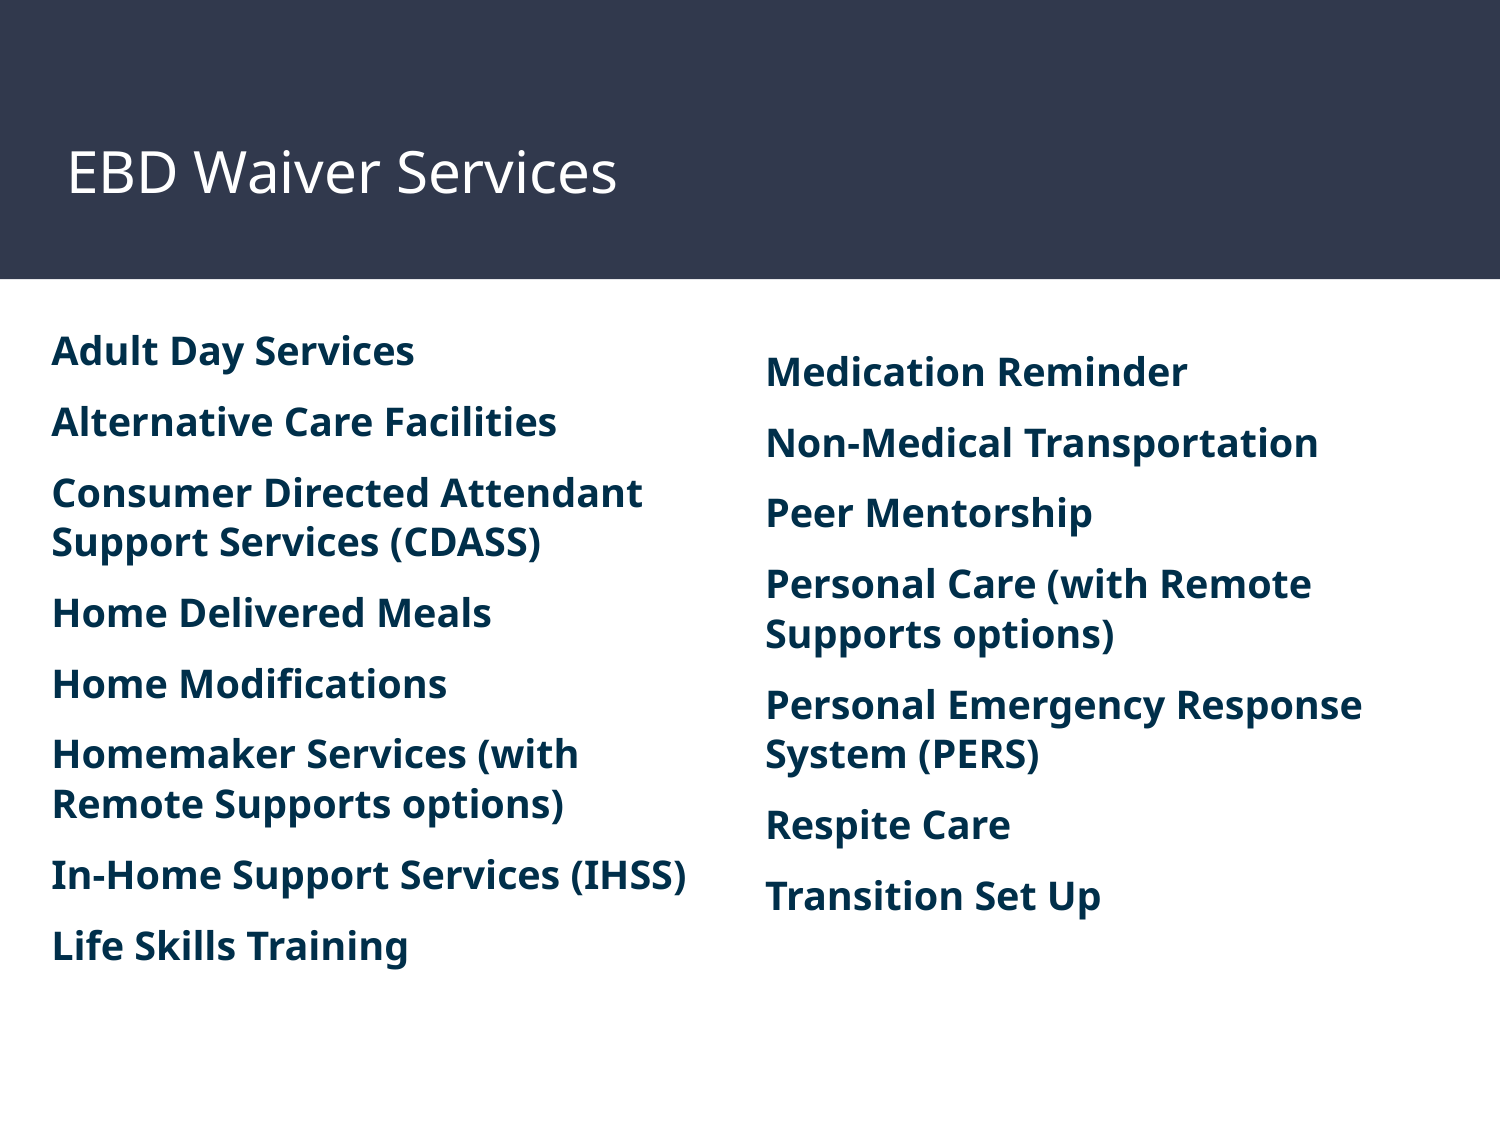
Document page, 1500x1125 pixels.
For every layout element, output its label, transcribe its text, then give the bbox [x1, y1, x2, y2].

title EBD Waiver Services [51, 97, 1449, 234]
list Medication Reminder Non-Medical Transportation Peer Mentorship Personal Care (with Remote Supports options) Personal Emergency Response System (PERS) Respite Care Transition Set Up [750, 337, 1425, 1010]
list Adult Day Services Alternative Care Facilities Consumer Directed Attendant Support Services (CDASS) Home Delivered Meals Home Modifications Homemaker Services (with Remote Supports options) In-Home Support Services (IHSS) Life Skills Training [36, 316, 712, 989]
